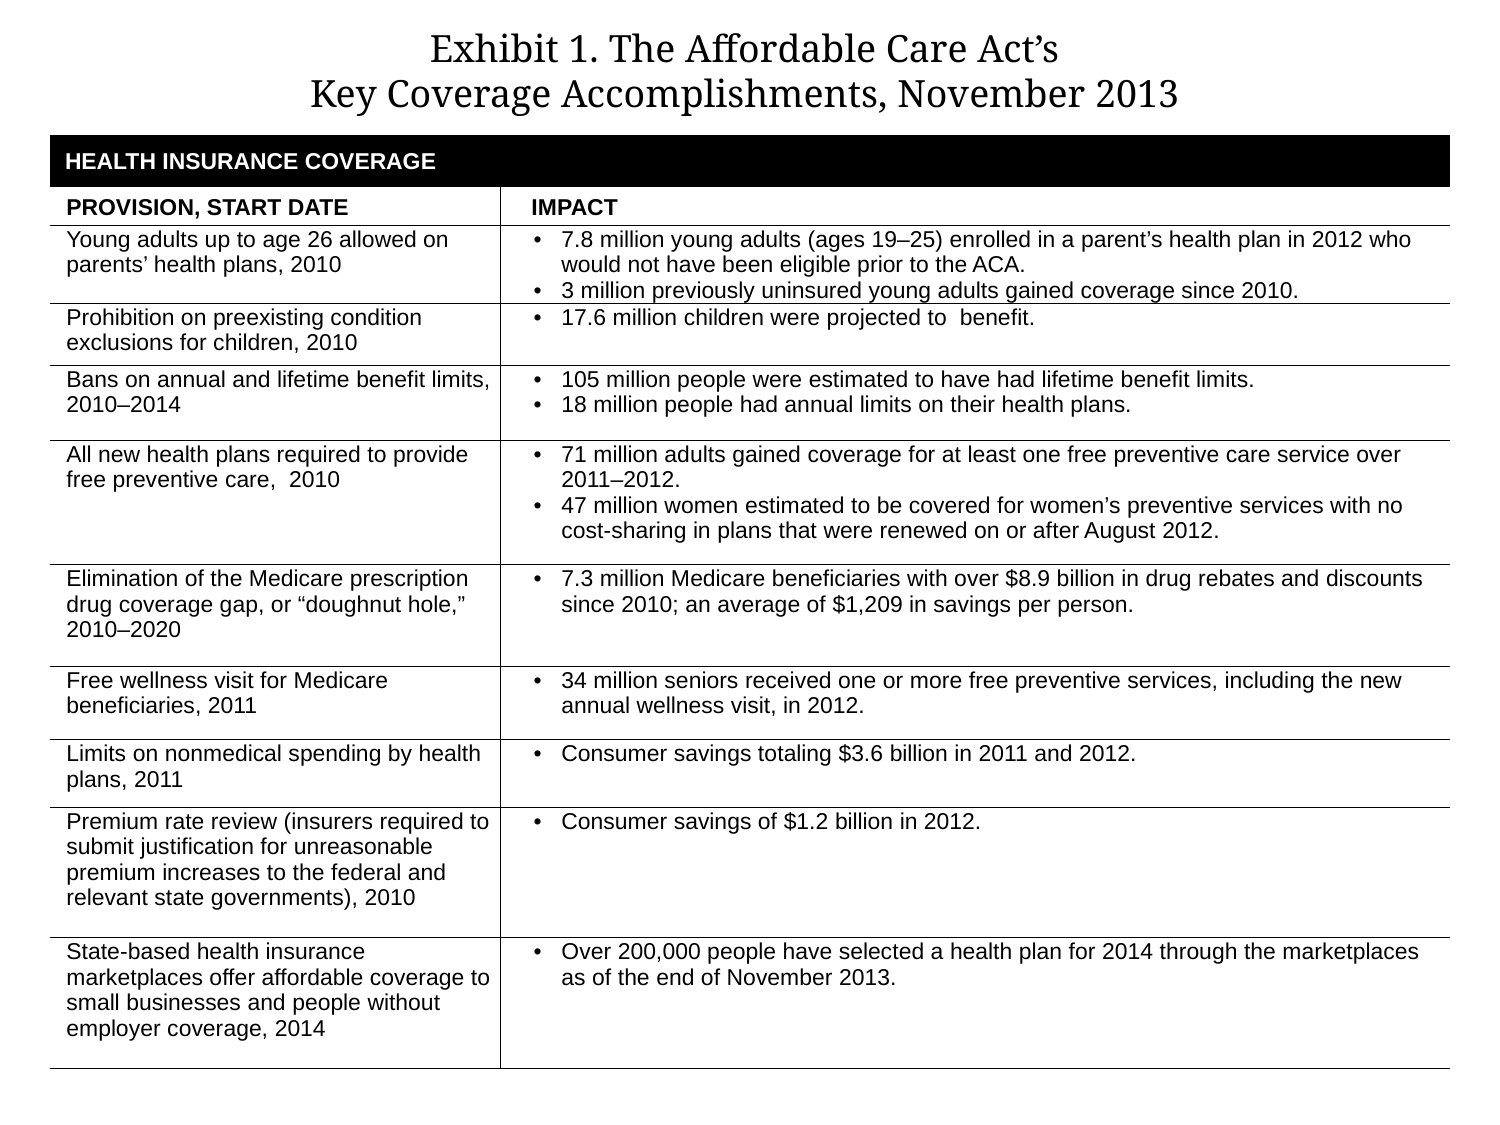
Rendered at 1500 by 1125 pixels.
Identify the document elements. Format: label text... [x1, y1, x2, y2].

table_cell 7.3 million Medicare beneficiaries with over $8.9 billion in drug rebates and discounts since 2010; an average of $1,209 in savings per person. [501, 565, 1450, 666]
table_cell Premium rate review (insurers required to submit justification for unreasonable premium increases to the federal and relevant state governments), 2010 [50, 808, 500, 937]
table_cell 17.6 million children were projected to benefit. [501, 304, 1450, 365]
table_cell Consumer savings of $1.2 billion in 2012. [501, 808, 1450, 937]
table_cell Consumer savings totaling $3.6 billion in 2011 and 2012. [501, 740, 1450, 807]
table_header HEALTH INSURANCE COVERAGE [50, 135, 1450, 187]
table_cell 34 million seniors received one or more free preventive services, including the new annual wellness visit, in 2012. [501, 667, 1450, 739]
table_cell 105 million people were estimated to have had lifetime benefit limits. 18 million people had annual limits on their health plans. [501, 366, 1450, 440]
table_cell State-based health insurance marketplaces offer affordable coverage to small businesses and people without employer coverage, 2014 [50, 938, 500, 1068]
table_cell IMPACT [501, 187, 1450, 225]
table_cell 7.8 million young adults (ages 19–25) enrolled in a parent’s health plan in 2012 who would not have been eligible prior to the ACA. 3 million previously uninsured young adults gained coverage since 2010. [501, 226, 1450, 303]
table_cell Free wellness visit for Medicare beneficiaries, 2011 [50, 667, 500, 739]
table_cell 71 million adults gained coverage for at least one free preventive care service over 2011–2012. 47 million women estimated to be covered for women’s preventive services with no cost-sharing in plans that were renewed on or after August 2012. [501, 441, 1450, 564]
table_cell Young adults up to age 26 allowed on parents’ health plans, 2010 [50, 226, 500, 303]
title Exhibit 1. The Affordable Care Act’s Key Coverage Accomplishments, November 2013 [0, 17, 1500, 138]
table_cell Prohibition on preexisting condition exclusions for children, 2010 [50, 304, 500, 365]
table_cell Bans on annual and lifetime benefit limits, 2010–2014 [50, 366, 500, 440]
table_cell Limits on nonmedical spending by health plans, 2011 [50, 740, 500, 807]
table_cell Over 200,000 people have selected a health plan for 2014 through the marketplaces as of the end of November 2013. [501, 938, 1450, 1068]
table_cell All new health plans required to provide free preventive care, 2010 [50, 441, 500, 564]
table_cell Elimination of the Medicare prescription drug coverage gap, or “doughnut hole,” 2010–2020 [50, 565, 500, 666]
table_cell PROVISION, START DATE [50, 187, 500, 225]
